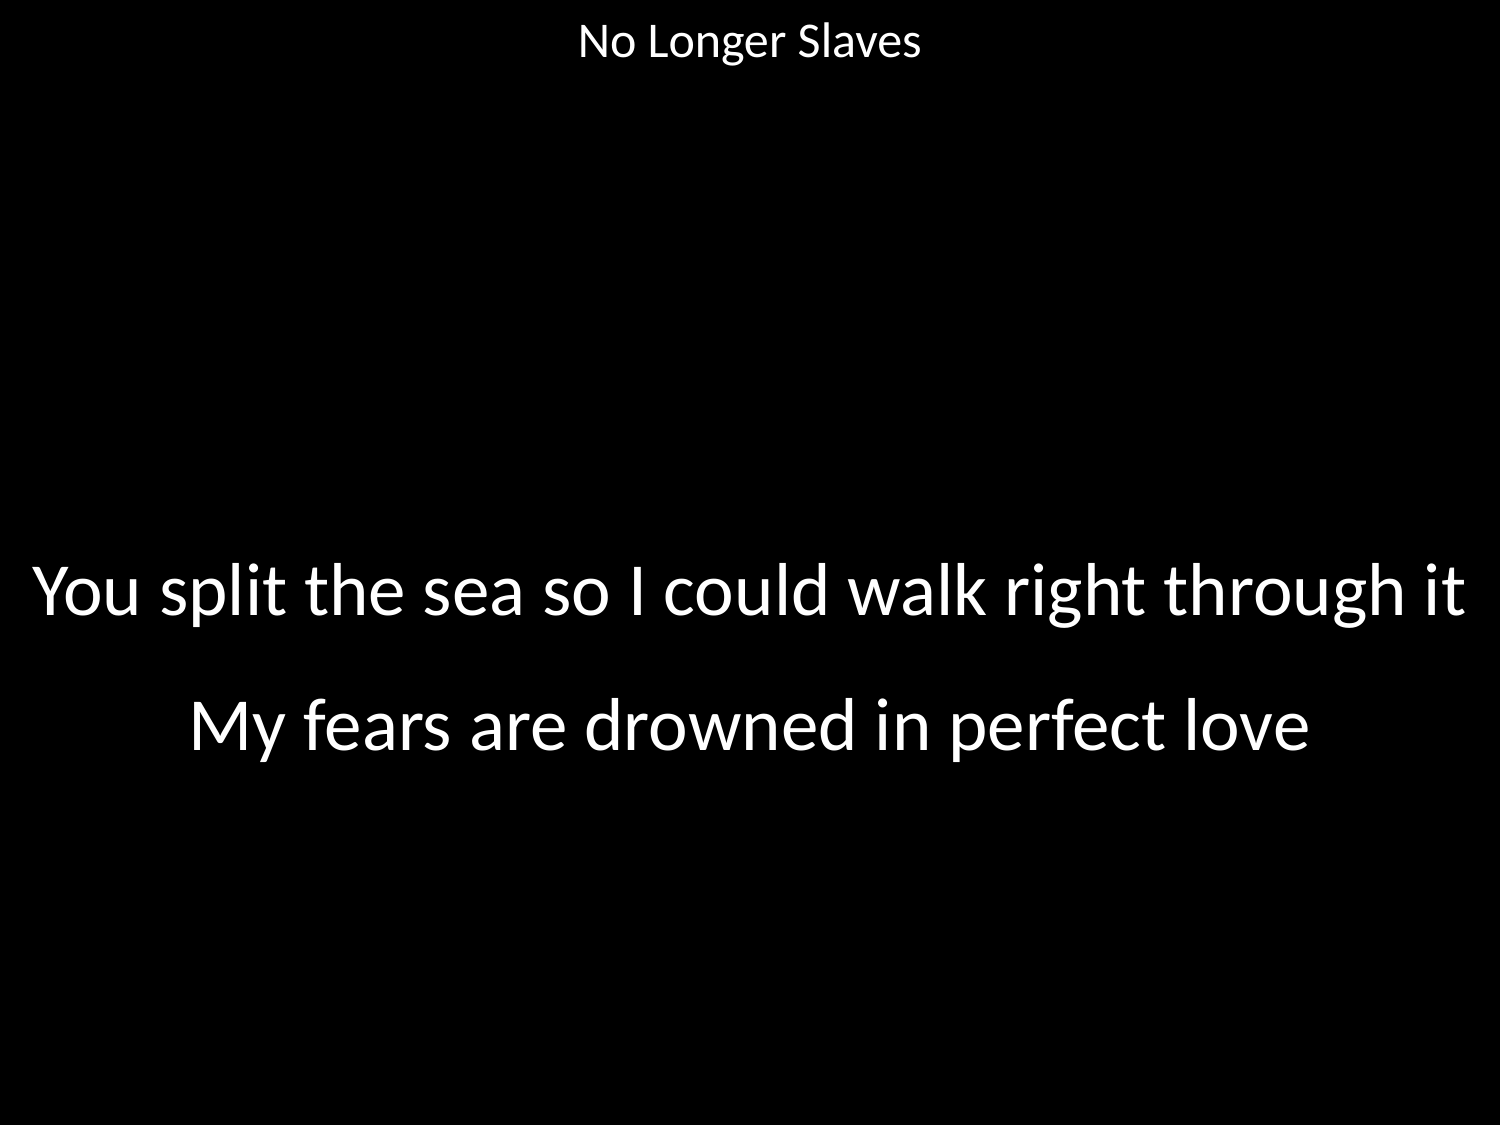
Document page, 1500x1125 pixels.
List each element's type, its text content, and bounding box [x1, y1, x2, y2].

list No Longer Slaves [0, 0, 1500, 75]
list You split the sea so I could walk right through it My fears are drowned in perfect love [0, 149, 1500, 1110]
